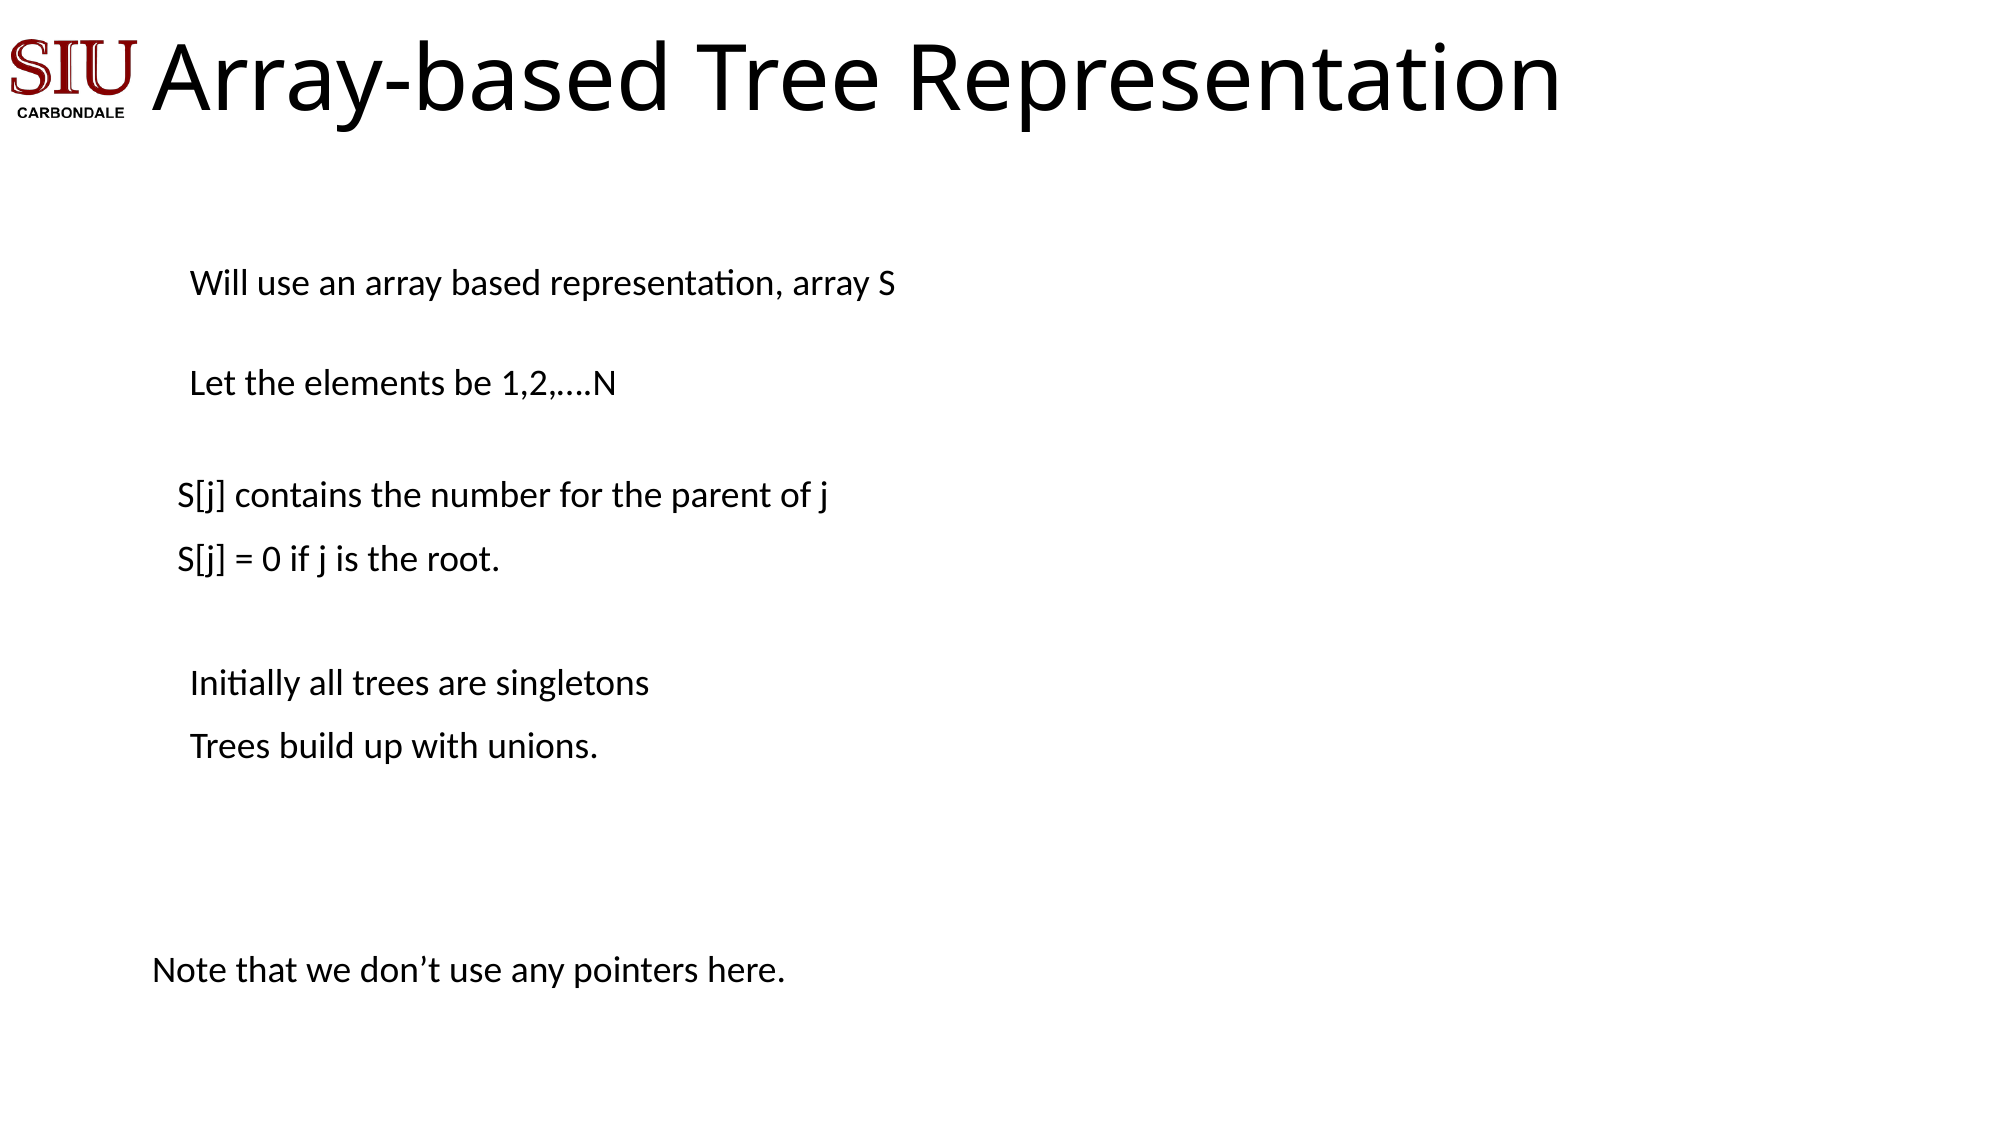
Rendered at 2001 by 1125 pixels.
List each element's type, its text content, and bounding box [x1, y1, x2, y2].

text_box Note that we don’t use any pointers here. [137, 937, 1325, 998]
text_box Will use an array based representation, array S [174, 250, 1325, 310]
text_box Let the elements be 1,2,….N [174, 350, 1300, 411]
picture [11, 39, 137, 118]
text_box Initially all trees are singletons Trees build up with unions. [174, 650, 1350, 774]
text_box S[j] contains the number for the parent of j S[j] = 0 if j is the root. [162, 462, 1275, 587]
title Array-based Tree Representation [137, 16, 1863, 146]
